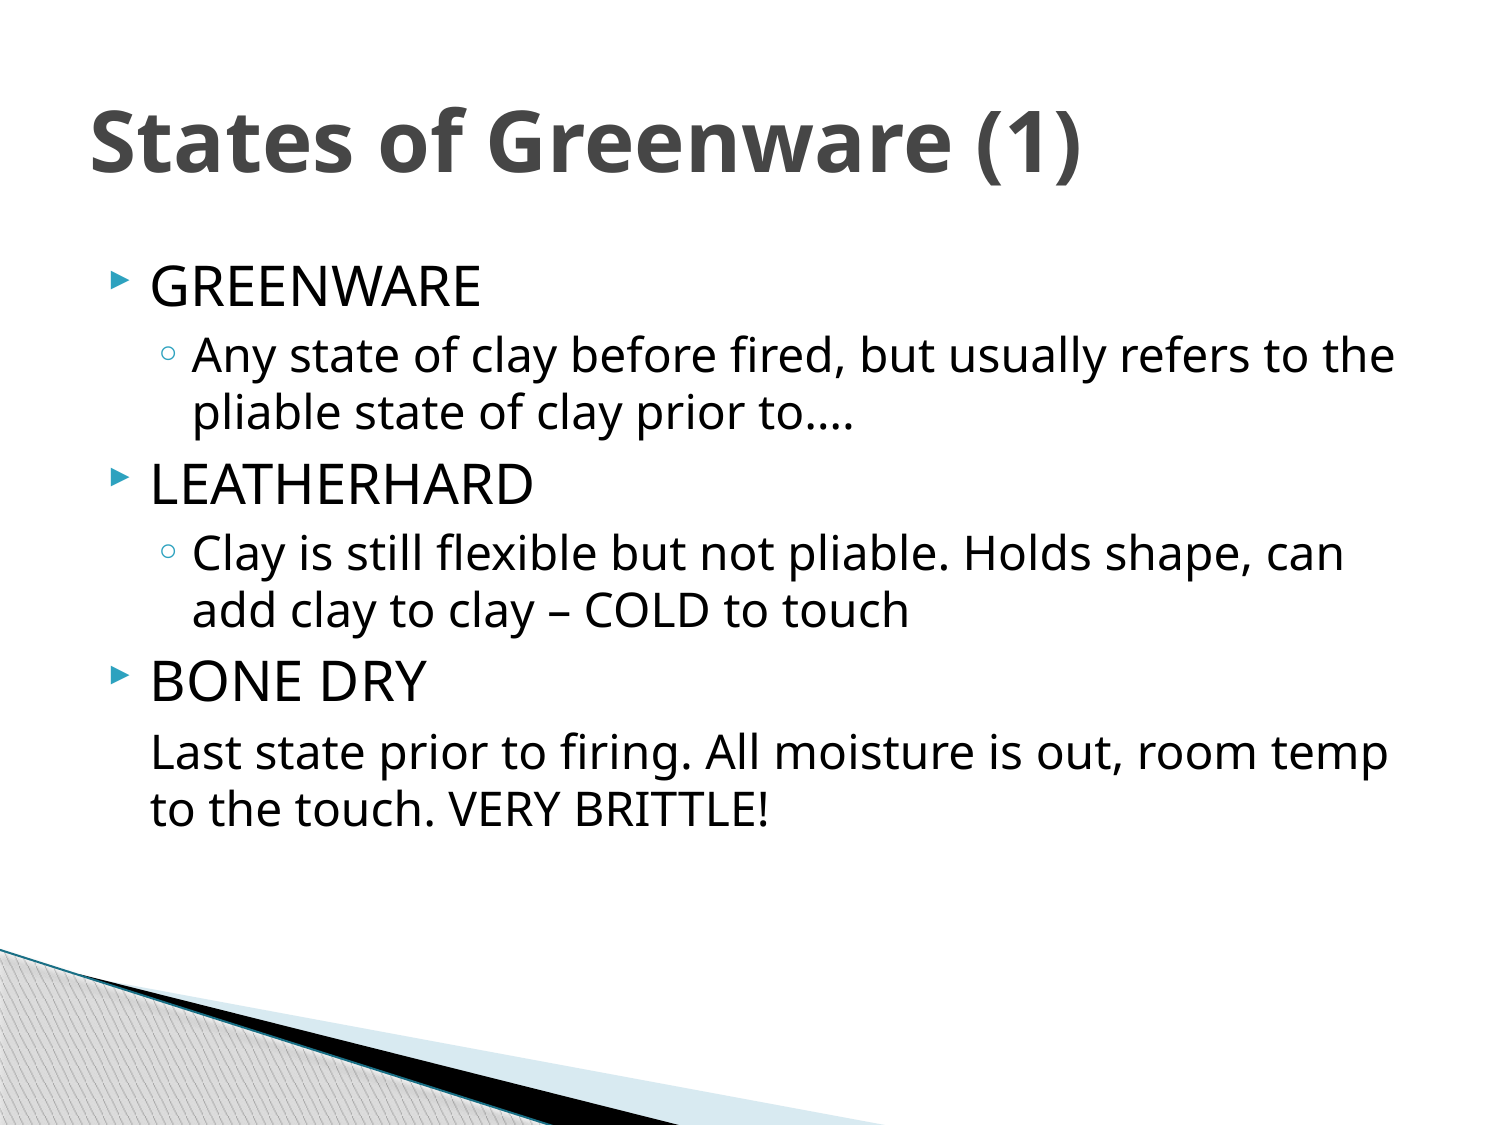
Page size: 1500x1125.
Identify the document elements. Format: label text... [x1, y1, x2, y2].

list GREENWARE Any state of clay before fired, but usually refers to the pliable state of clay prior to…. LEATHERHARD Clay is still flexible but not pliable. Holds shape, can add clay to clay – COLD to touch BONE DRY Last state prior to firing. All moisture is out, room temp to the touch. VERY BRITTLE! [75, 243, 1425, 986]
title States of Greenware (1) [75, 45, 1425, 233]
